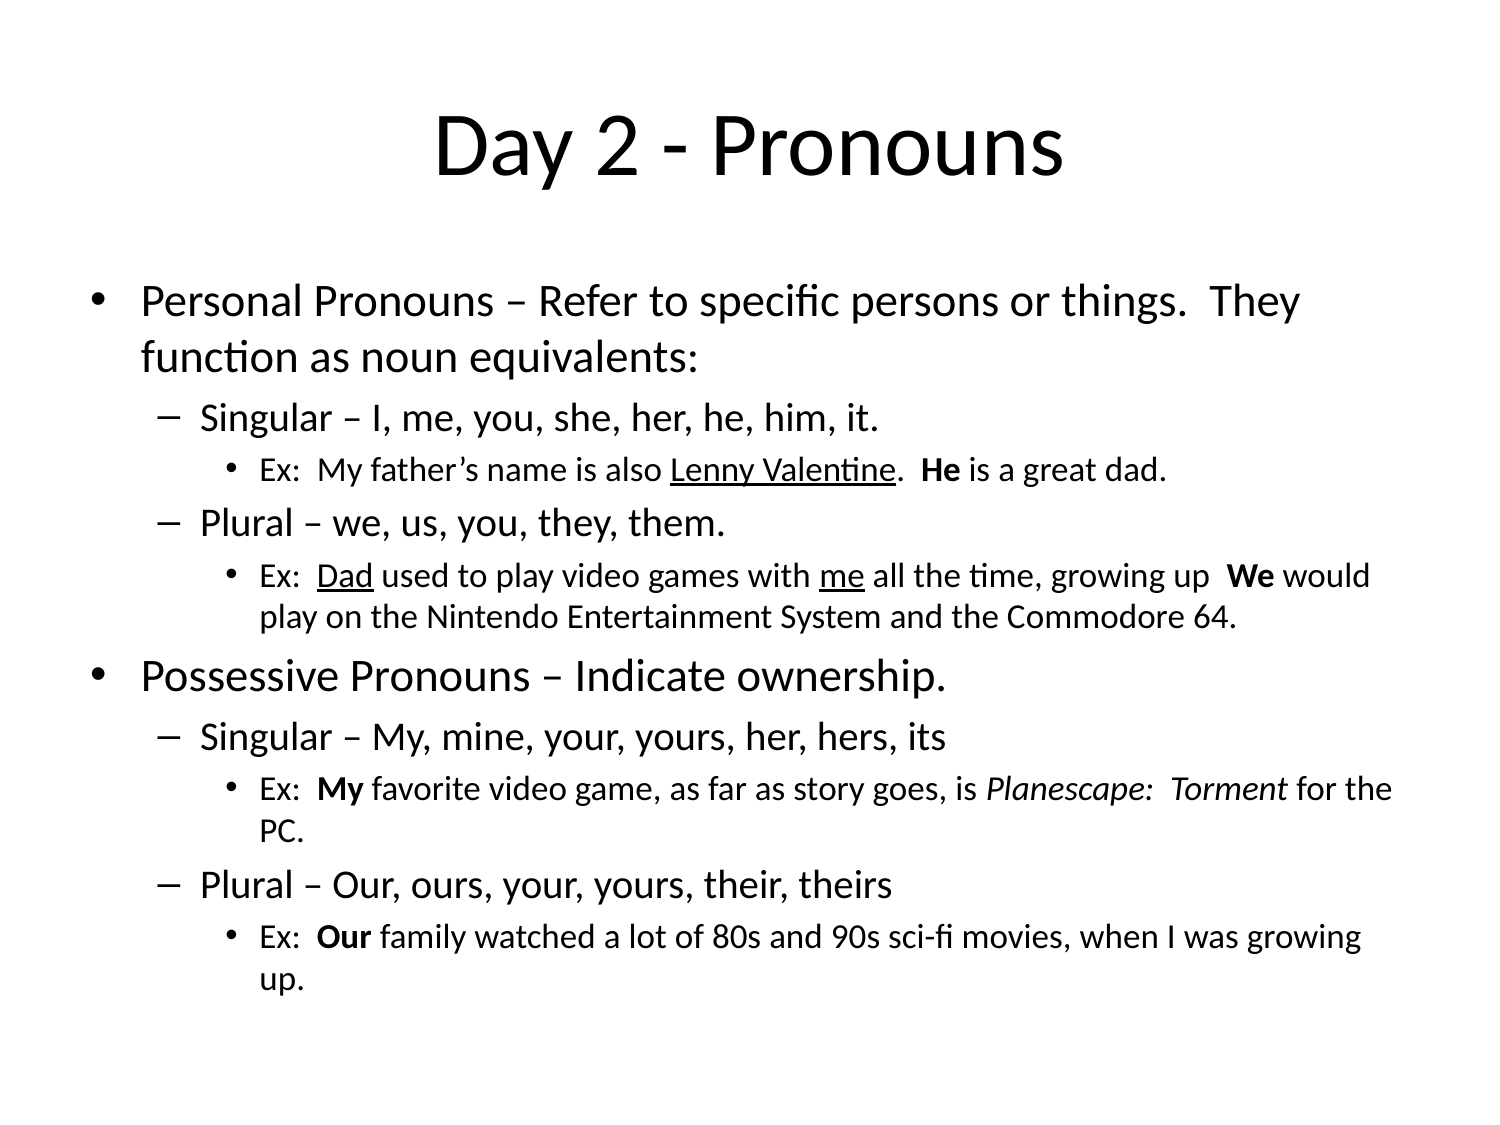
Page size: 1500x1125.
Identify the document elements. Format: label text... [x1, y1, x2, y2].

list Personal Pronouns – Refer to specific persons or things. They function as noun equivalents: Singular – I, me, you, she, her, he, him, it. Ex: My father’s name is also Lenny Valentine. He is a great dad. Plural – we, us, you, they, them. Ex: Dad used to play video games with me all the time, growing up We would play on the Nintendo Entertainment System and the Commodore 64. Possessive Pronouns – Indicate ownership. Singular – My, mine, your, yours, her, hers, its Ex: My favorite video game, as far as story goes, is Planescape: Torment for the PC. Plural – Our, ours, your, yours, their, theirs Ex: Our family watched a lot of 80s and 90s sci-fi movies, when I was growing up. [75, 262, 1425, 1005]
title Day 2 - Pronouns [75, 45, 1425, 233]
